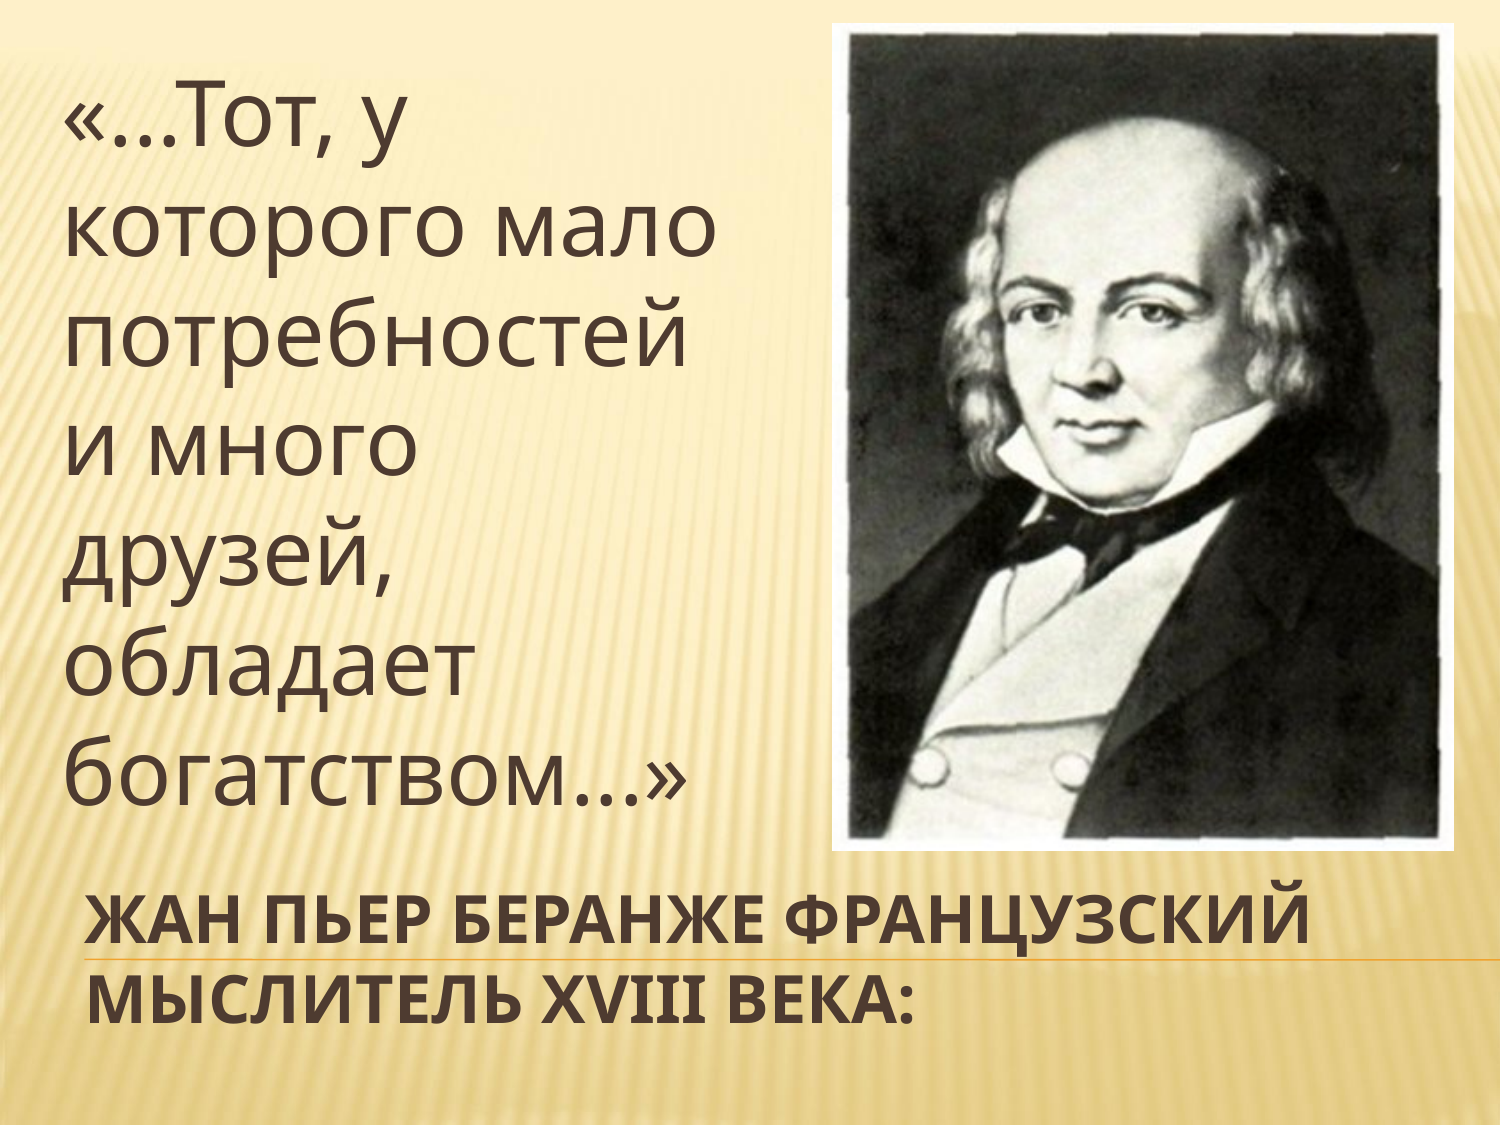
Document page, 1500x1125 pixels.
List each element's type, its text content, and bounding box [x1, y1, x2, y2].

title Жан Пьер Беранже французский мыслитель XVIII века: [70, 914, 1458, 1000]
picture [0, 0, 1500, 1125]
list «...Тот, у которого мало потребностей и много друзей, обладает богатством...» [46, 46, 757, 835]
